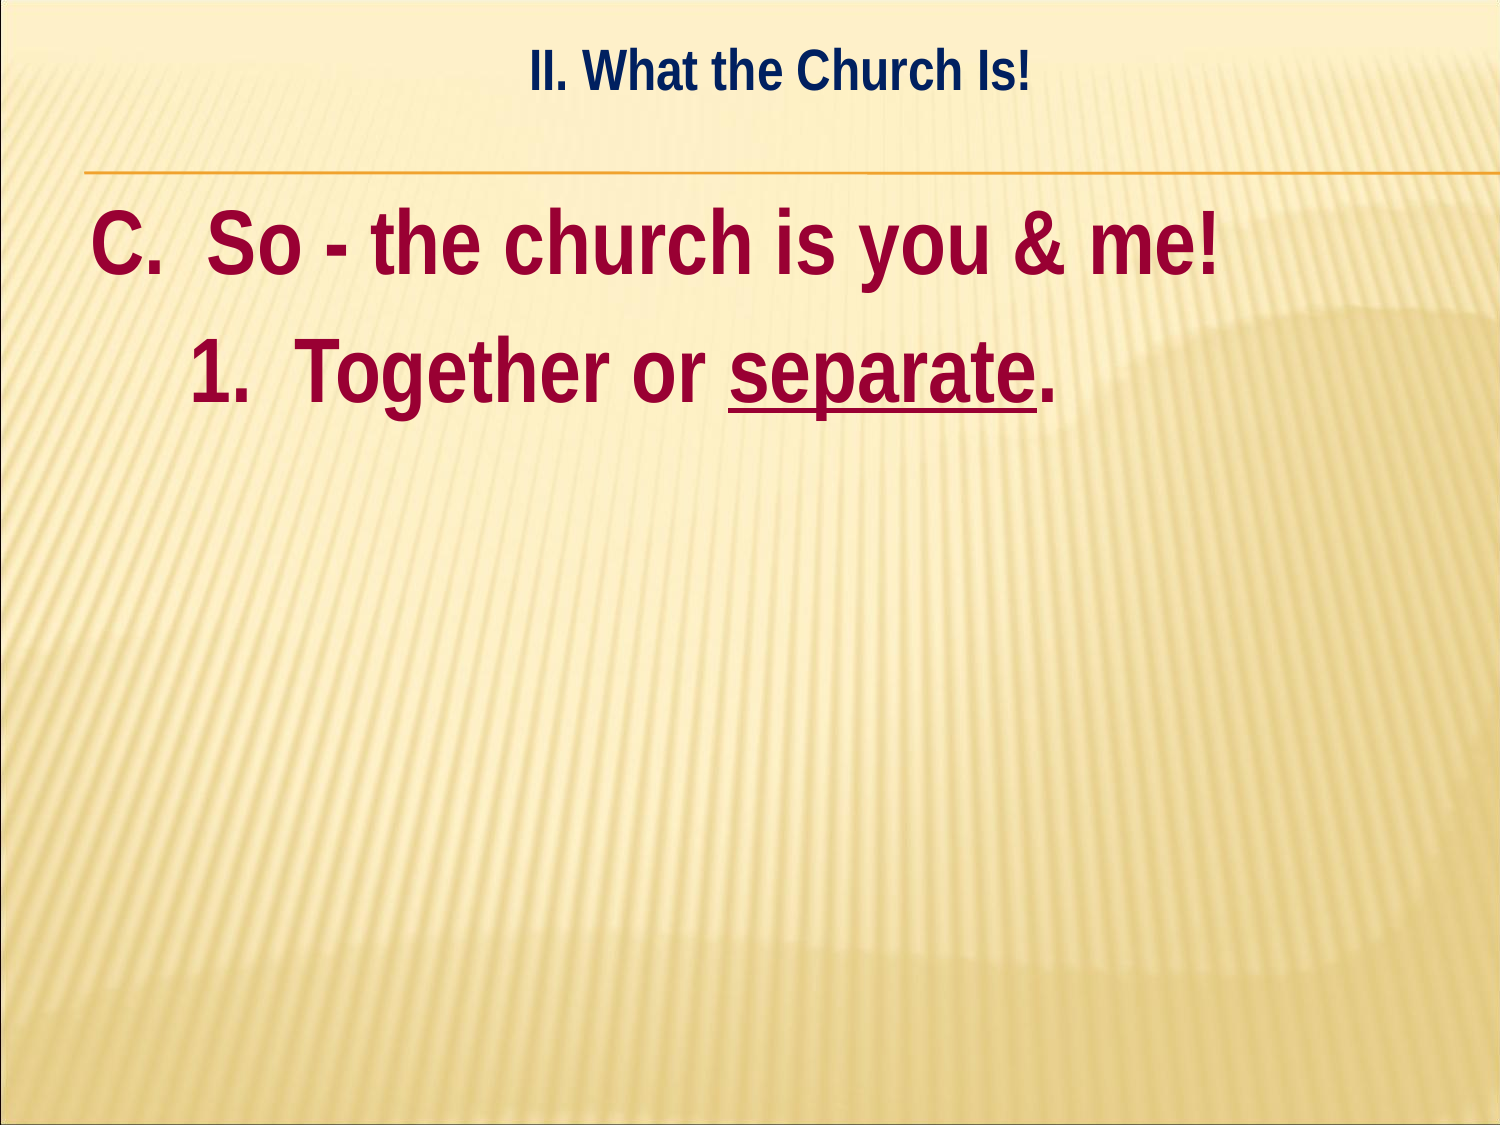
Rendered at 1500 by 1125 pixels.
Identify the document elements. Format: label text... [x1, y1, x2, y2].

list C. So - the church is you & me! 1. Together or separate. [75, 174, 1425, 1050]
text_box II. What the Church Is! [137, 24, 1425, 110]
picture [0, 0, 1500, 1125]
